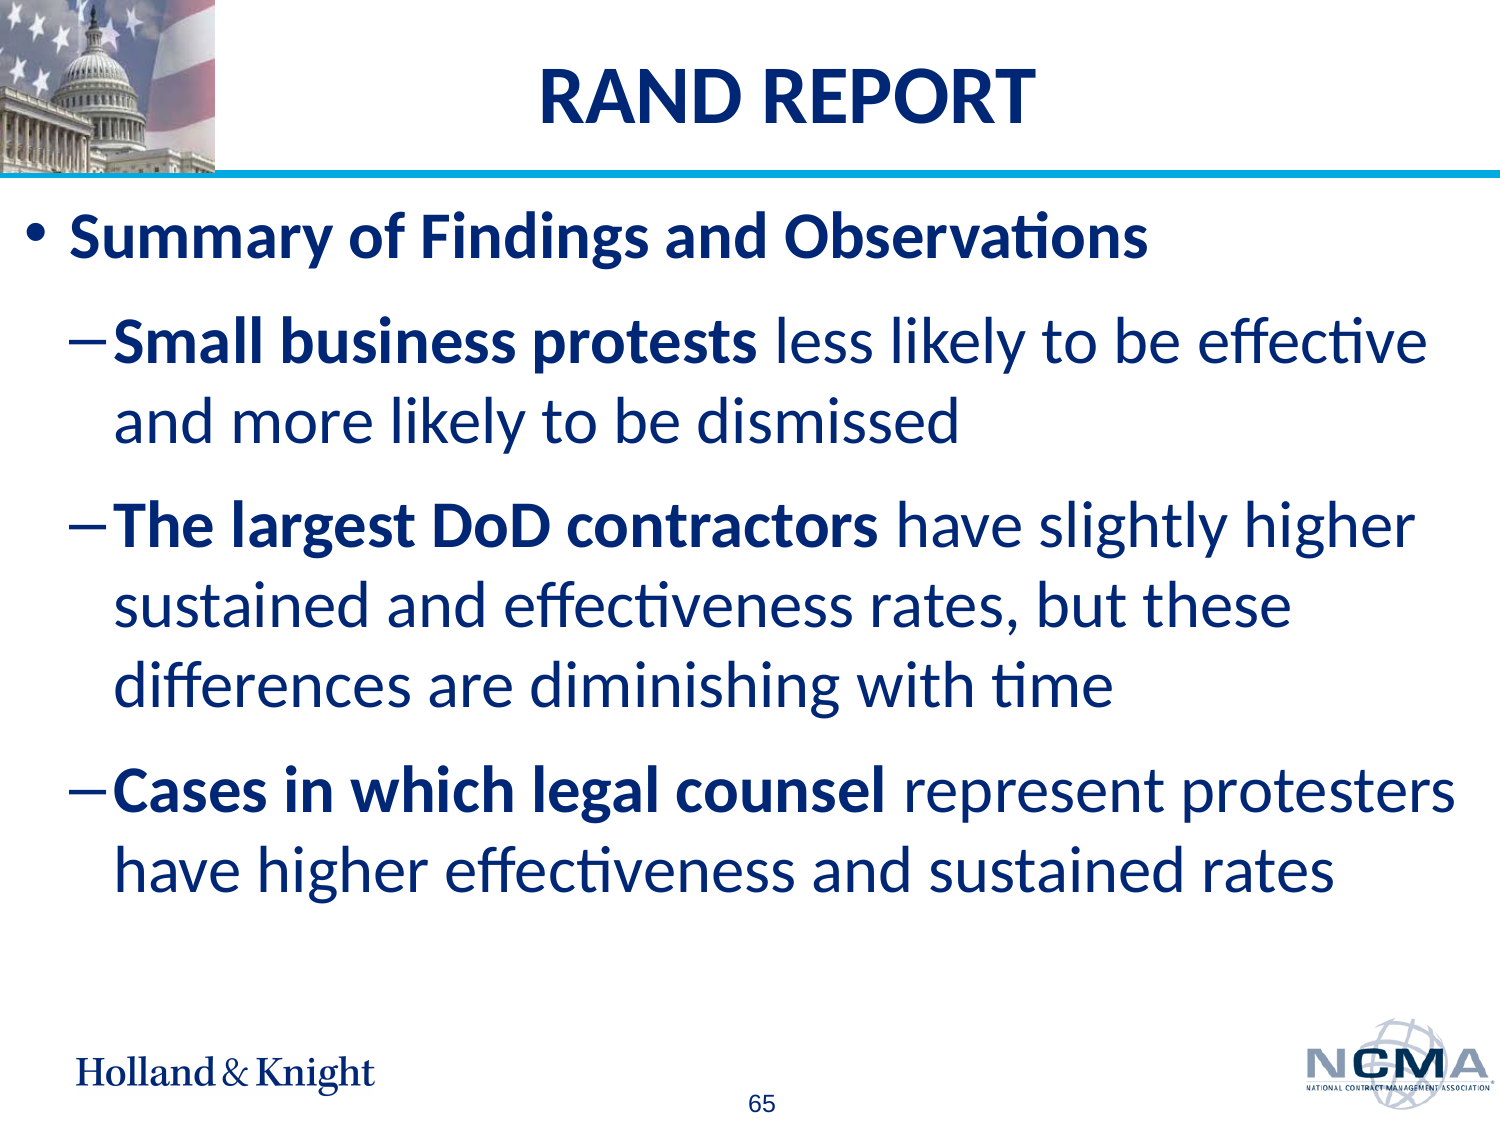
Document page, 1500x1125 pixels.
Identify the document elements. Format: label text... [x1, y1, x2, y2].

title RAND REPORT [220, 43, 1413, 148]
picture [74, 1055, 375, 1098]
picture [0, 0, 216, 172]
picture [1300, 1003, 1500, 1125]
list Summary of Findings and Observations Small business protests less likely to be effective and more likely to be dismissed The largest DoD contractors have slightly higher sustained and effectiveness rates, but these differences are diminishing with time Cases in which legal counsel represent protesters have higher effectiveness and sustained rates [24, 191, 1475, 1001]
slide_number 65 [634, 1084, 792, 1125]
